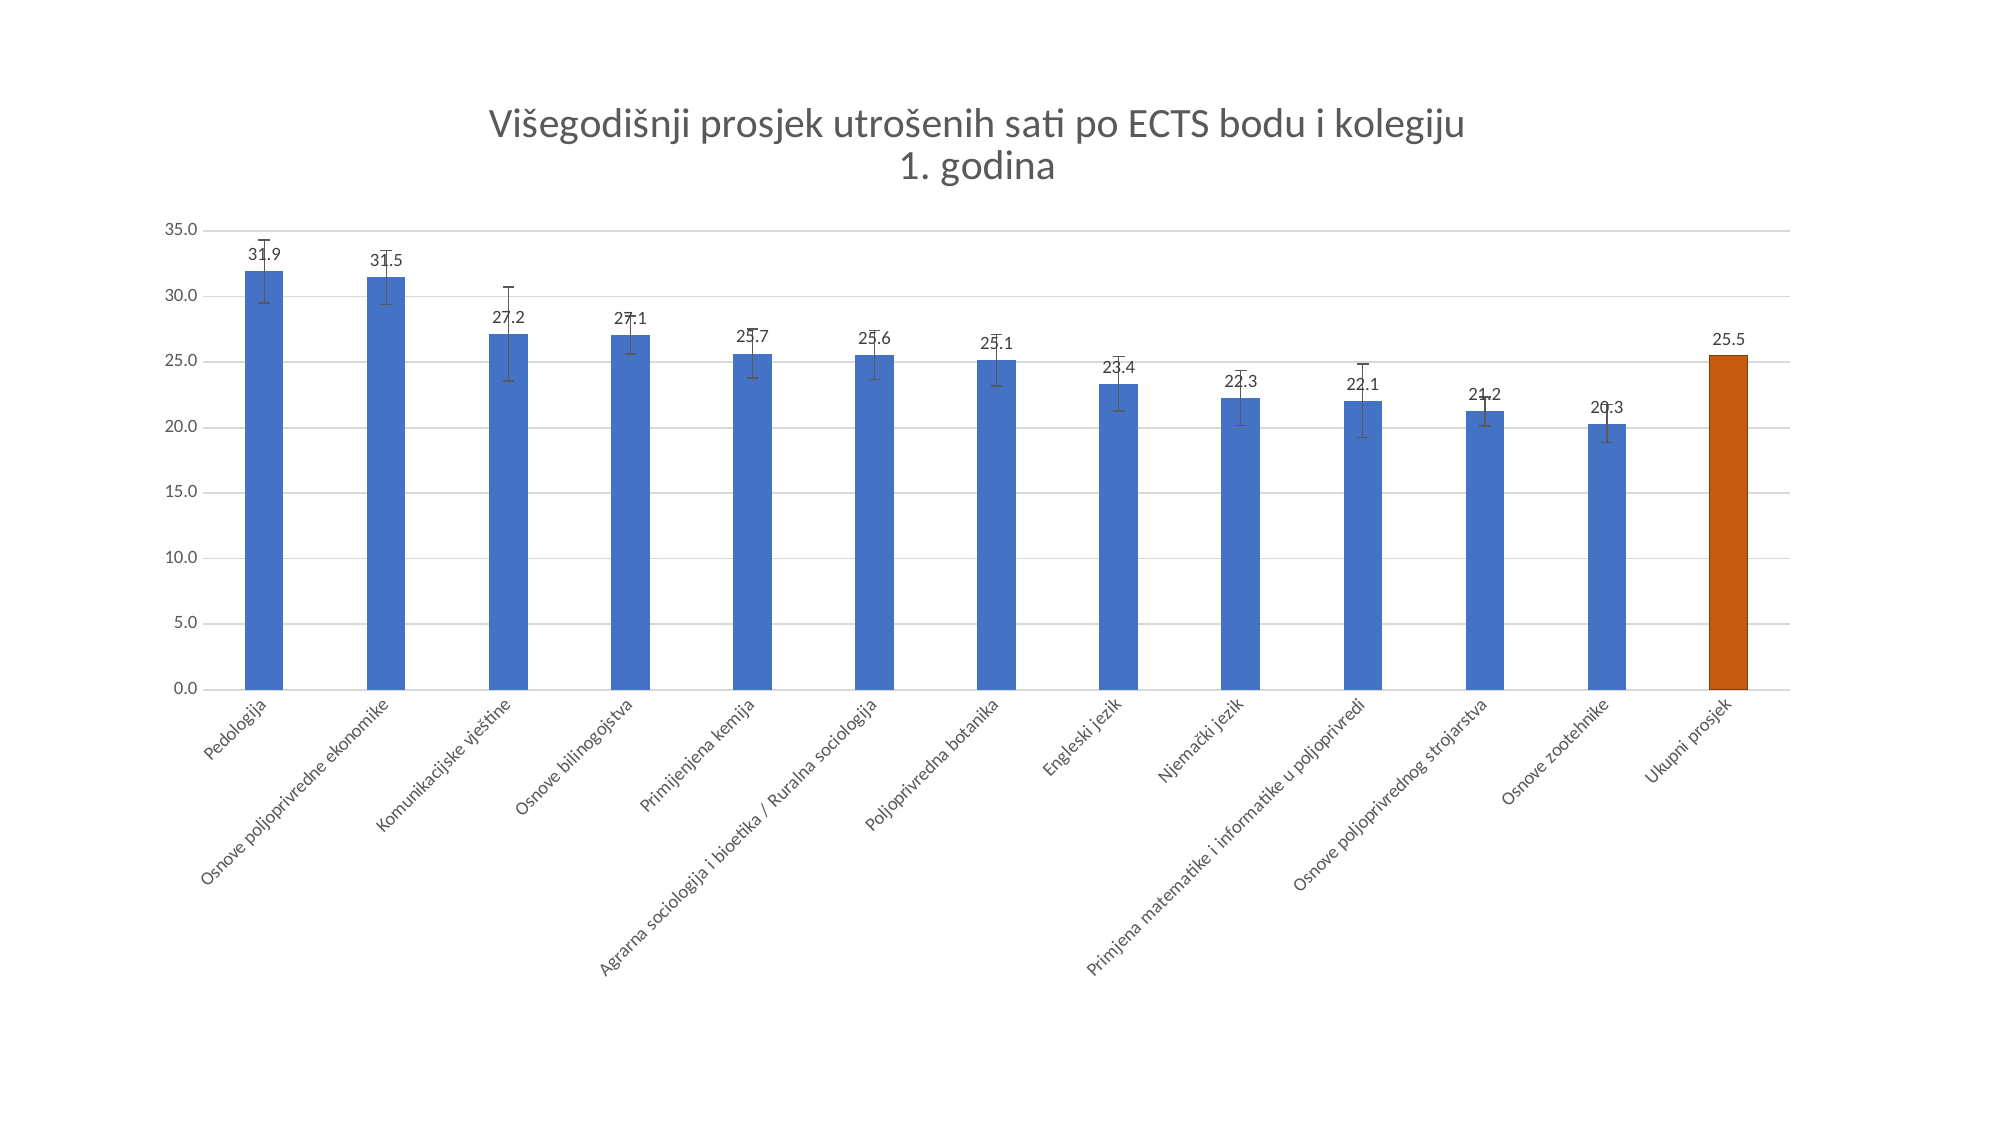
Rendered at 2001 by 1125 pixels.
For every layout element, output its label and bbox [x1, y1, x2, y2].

chart [130, 67, 1824, 1000]
